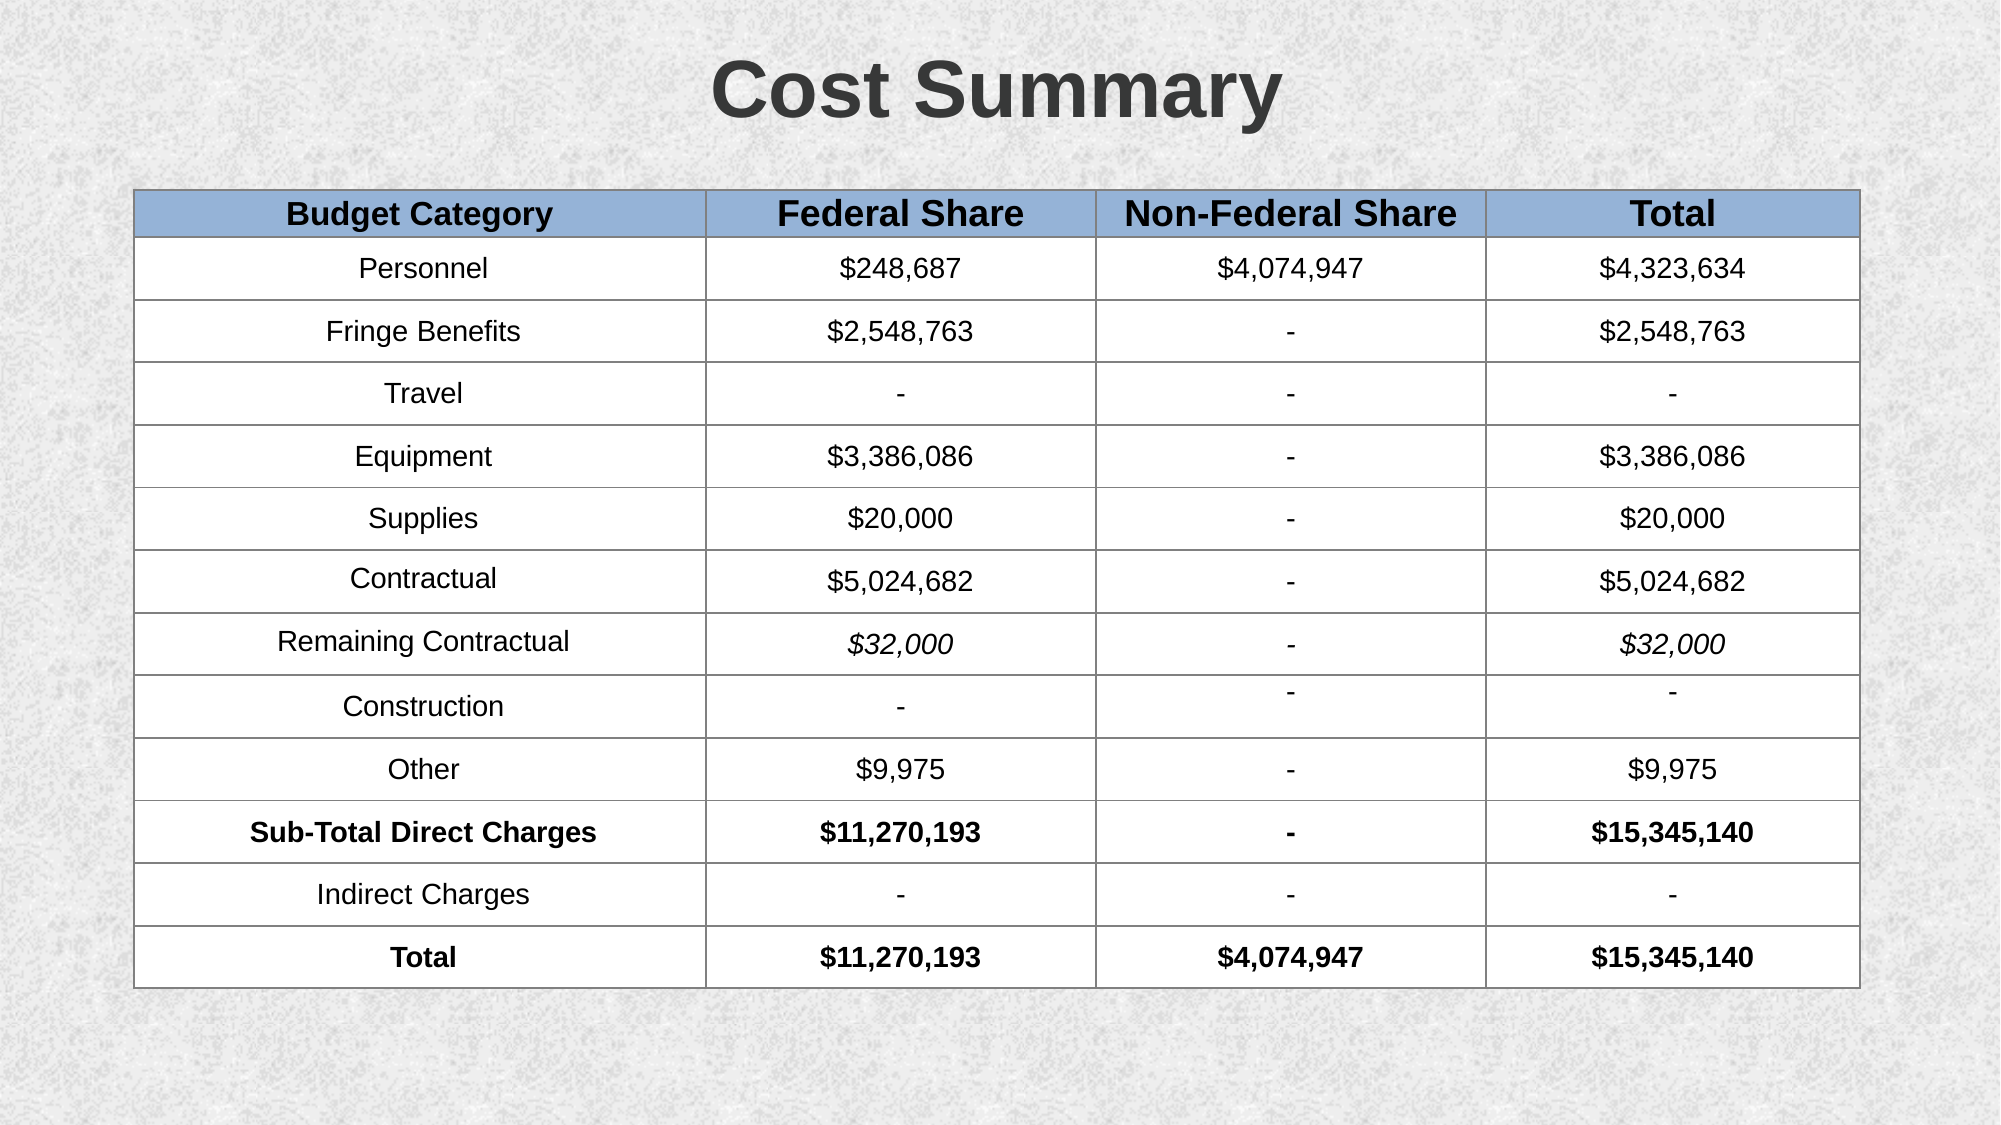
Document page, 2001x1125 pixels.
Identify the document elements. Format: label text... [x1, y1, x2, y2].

table_cell $15,345,140 [1487, 801, 1859, 862]
table_cell $2,548,763 [1487, 301, 1859, 361]
picture [0, 0, 2001, 1125]
table_cell $11,270,193 [707, 927, 1095, 987]
table_cell $5,024,682 [707, 551, 1095, 612]
table_cell $4,074,947 [1097, 238, 1485, 299]
table_cell $4,074,947 [1097, 927, 1485, 987]
table_cell - [707, 363, 1095, 424]
table_cell - [707, 864, 1095, 925]
title Cost Summary [133, 2, 1860, 143]
subtitle [120, 288, 1940, 1029]
table_cell $3,386,086 [707, 426, 1095, 487]
table_header Federal Share [707, 191, 1095, 236]
table_cell $9,975 [1487, 739, 1859, 800]
table_cell - [1097, 426, 1485, 487]
table_cell - [1097, 801, 1485, 862]
table_cell Personnel [135, 238, 705, 299]
table_header Non-Federal Share [1097, 191, 1485, 236]
table_cell - [1097, 488, 1485, 549]
table_cell Construction [135, 676, 705, 737]
table_cell Total [135, 927, 705, 987]
table_cell $20,000 [707, 488, 1095, 549]
table_header Total [1487, 191, 1859, 236]
table_cell - [1097, 614, 1485, 674]
table_cell Supplies [135, 488, 705, 549]
table_cell - [1097, 676, 1485, 737]
table_cell - [1097, 864, 1485, 925]
table_cell Indirect Charges [135, 864, 705, 925]
table_cell Equipment [135, 426, 705, 487]
table_cell Sub-Total Direct Charges [135, 801, 705, 862]
table_cell Remaining Contractual [135, 614, 705, 674]
table_cell $11,270,193 [707, 801, 1095, 862]
table_cell Other [135, 739, 705, 800]
table_cell - [707, 676, 1095, 737]
table_cell $2,548,763 [707, 301, 1095, 361]
table_cell $248,687 [707, 238, 1095, 299]
table_cell $15,345,140 [1487, 927, 1859, 987]
table_cell - [1487, 864, 1859, 925]
table_cell $20,000 [1487, 488, 1859, 549]
table_cell - [1487, 676, 1859, 737]
table_cell - [1097, 363, 1485, 424]
table_cell $4,323,634 [1487, 238, 1859, 299]
table_cell - [1097, 551, 1485, 612]
table_cell Fringe Benefits [135, 301, 705, 361]
table_cell Travel [135, 363, 705, 424]
table_cell - [1097, 301, 1485, 361]
table_cell - [1487, 363, 1859, 424]
table_cell $3,386,086 [1487, 426, 1859, 487]
table_cell $9,975 [707, 739, 1095, 800]
table_cell $5,024,682 [1487, 551, 1859, 612]
table_cell $32,000 [1487, 614, 1859, 674]
table_cell $32,000 [707, 614, 1095, 674]
table_header Budget Category [135, 191, 705, 236]
table_cell - [1097, 739, 1485, 800]
table_cell Contractual [135, 551, 705, 612]
